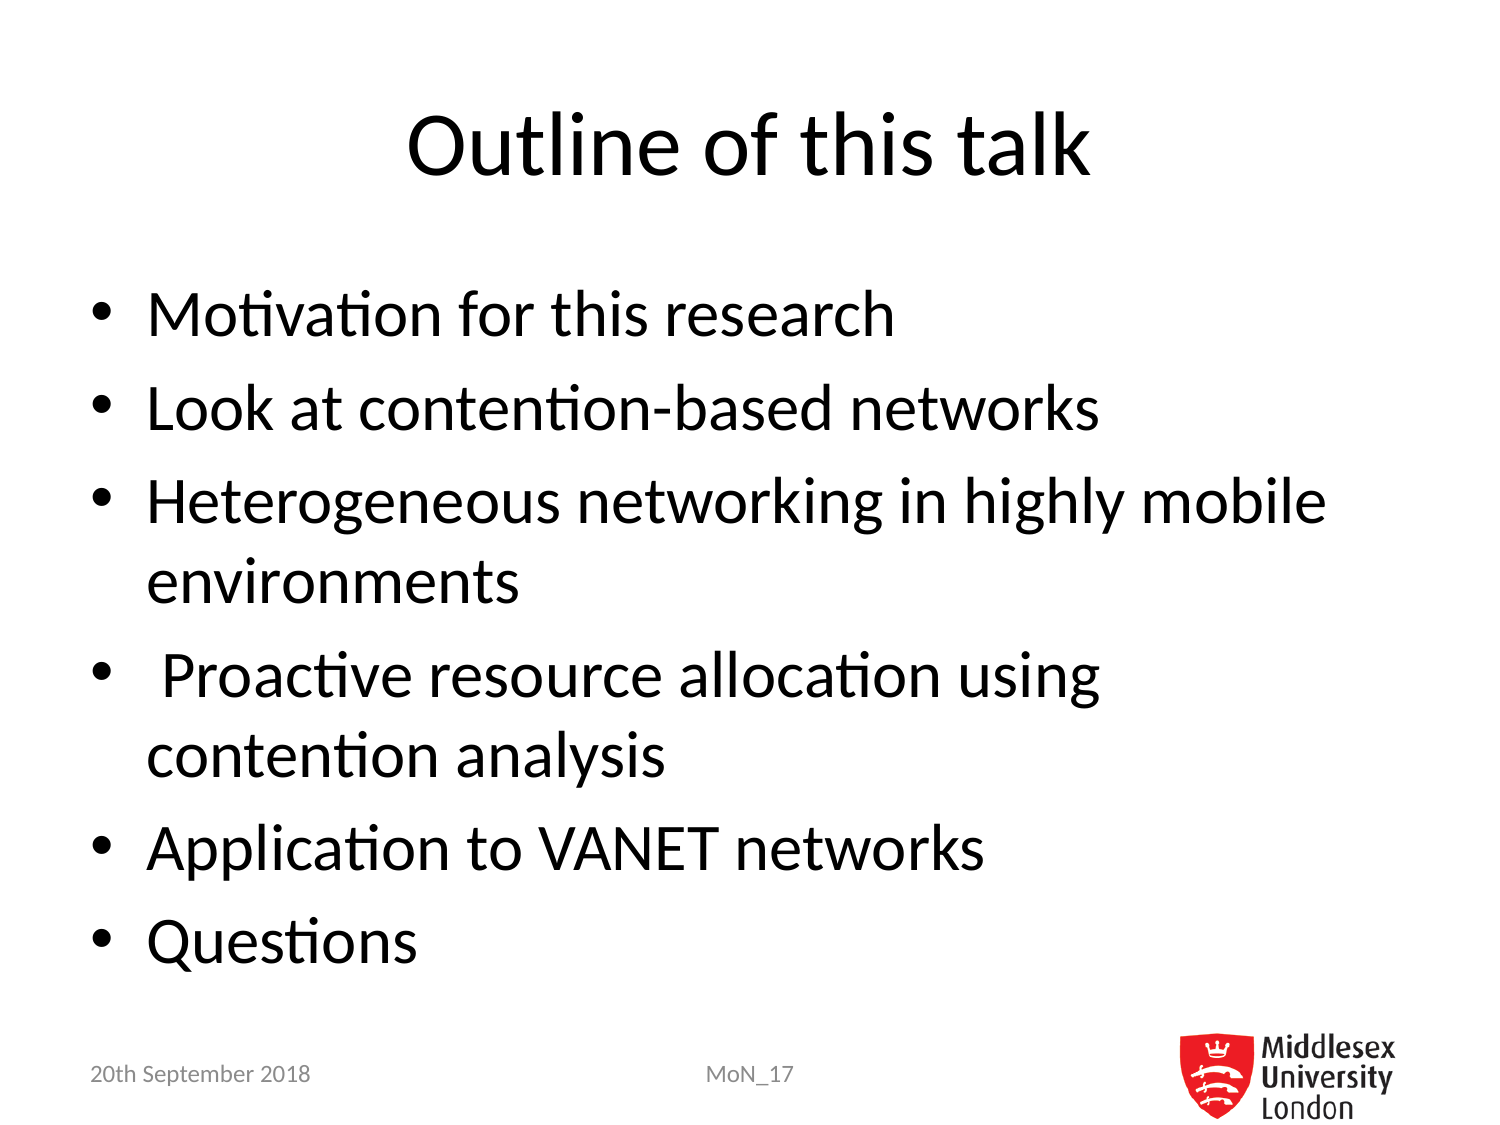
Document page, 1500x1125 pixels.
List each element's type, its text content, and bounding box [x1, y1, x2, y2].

picture [1178, 1031, 1397, 1121]
title Outline of this talk [75, 45, 1425, 233]
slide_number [75, 1042, 425, 1103]
footer MoN_17 [512, 1042, 988, 1103]
list Motivation for this research Look at contention-based networks Heterogeneous networking in highly mobile environments Proactive resource allocation using contention analysis Application to VANET networks Questions [75, 262, 1425, 1005]
